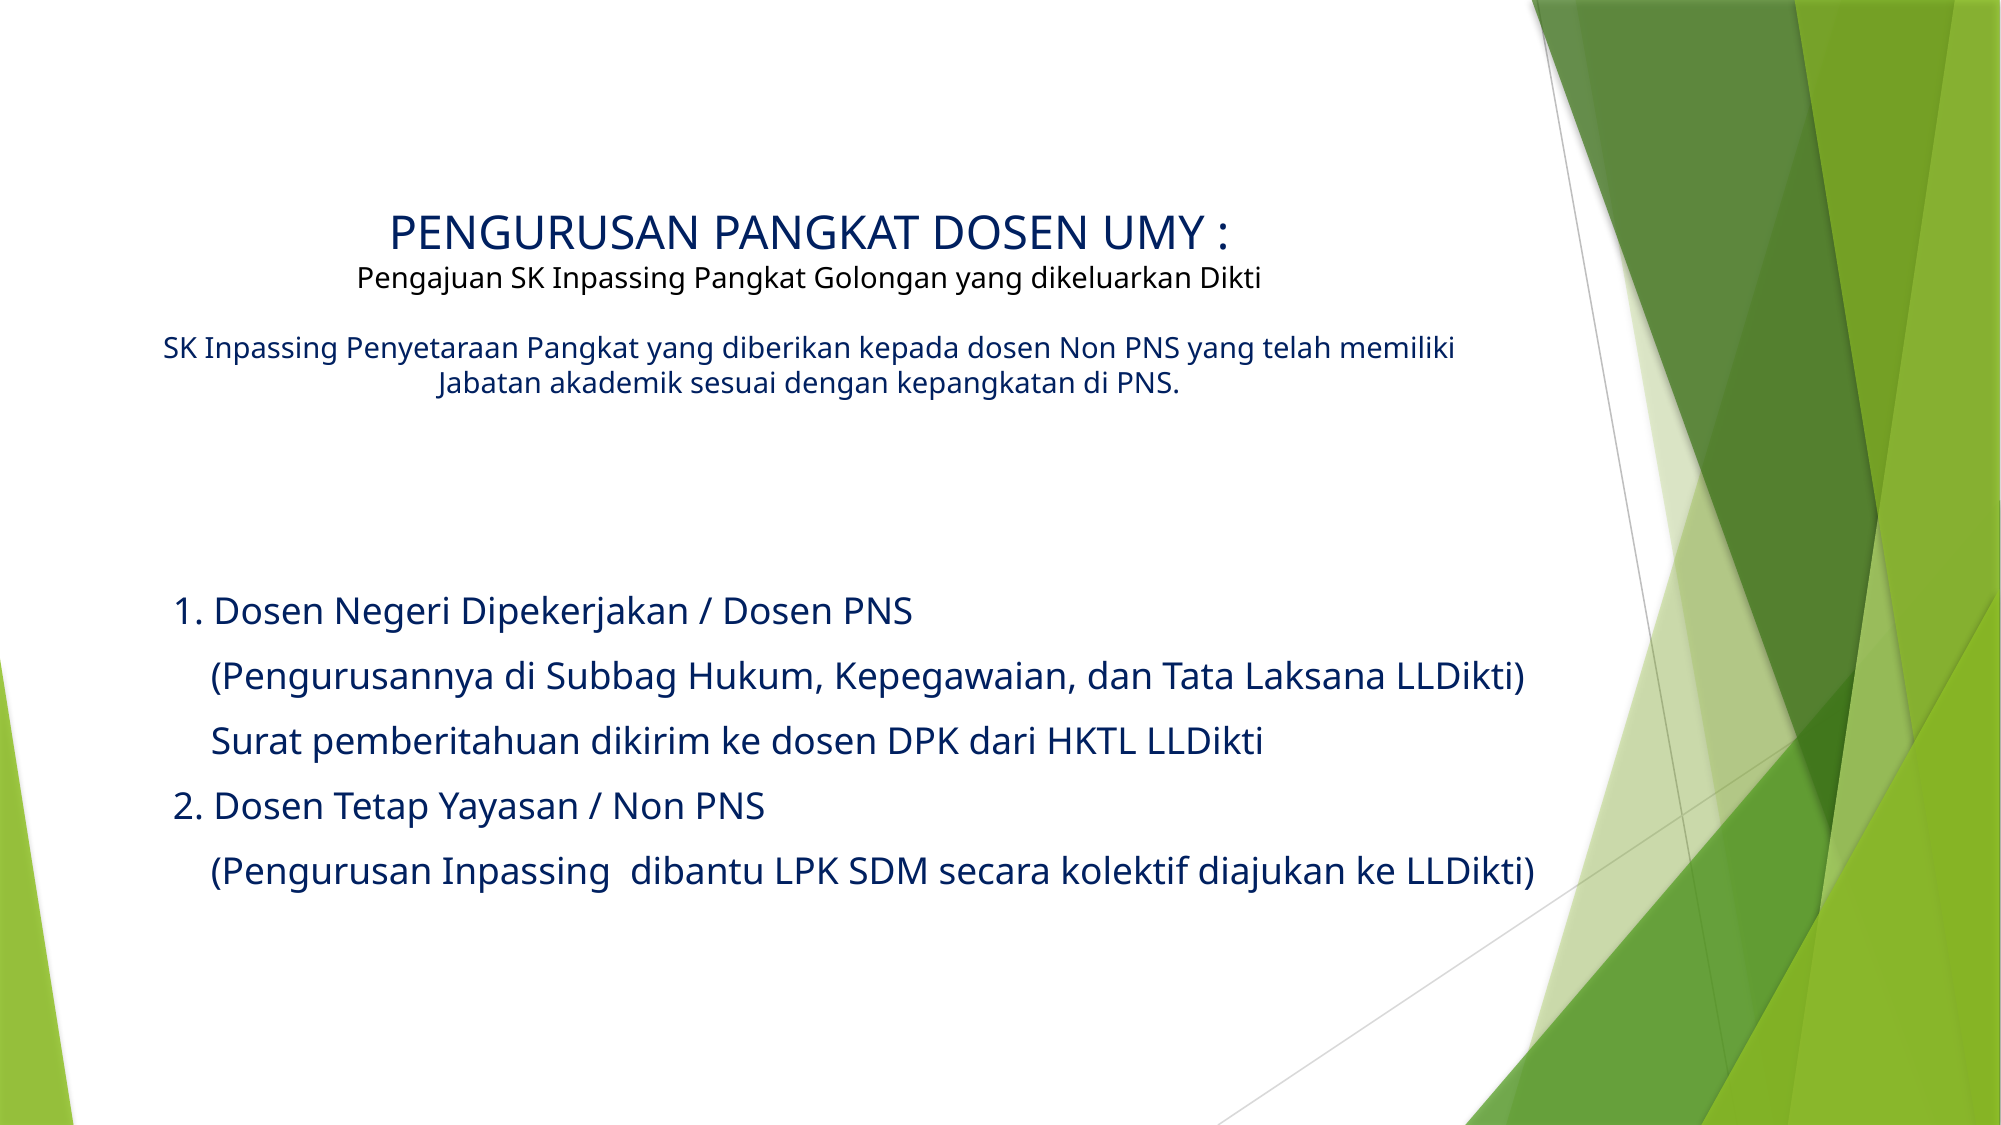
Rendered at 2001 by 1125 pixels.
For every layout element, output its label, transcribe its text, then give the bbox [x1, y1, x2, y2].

title PENGURUSAN PANGKAT DOSEN UMY : Pengajuan SK Inpassing Pangkat Golongan yang dikeluarkan Dikti SK Inpassing Penyetaraan Pangkat yang diberikan kepada dosen Non PNS yang telah memiliki Jabatan akademik sesuai dengan kepangkatan di PNS. [104, 195, 1515, 522]
list 1. Dosen Negeri Dipekerjakan / Dosen PNS (Pengurusannya di Subbag Hukum, Kepegawaian, dan Tata Laksana LLDikti) Surat pemberitahuan dikirim ke dosen DPK dari HKTL LLDikti 2. Dosen Tetap Yayasan / Non PNS (Pengurusan Inpassing dibantu LPK SDM secara kolektif diajukan ke LLDikti) [157, 579, 1569, 946]
